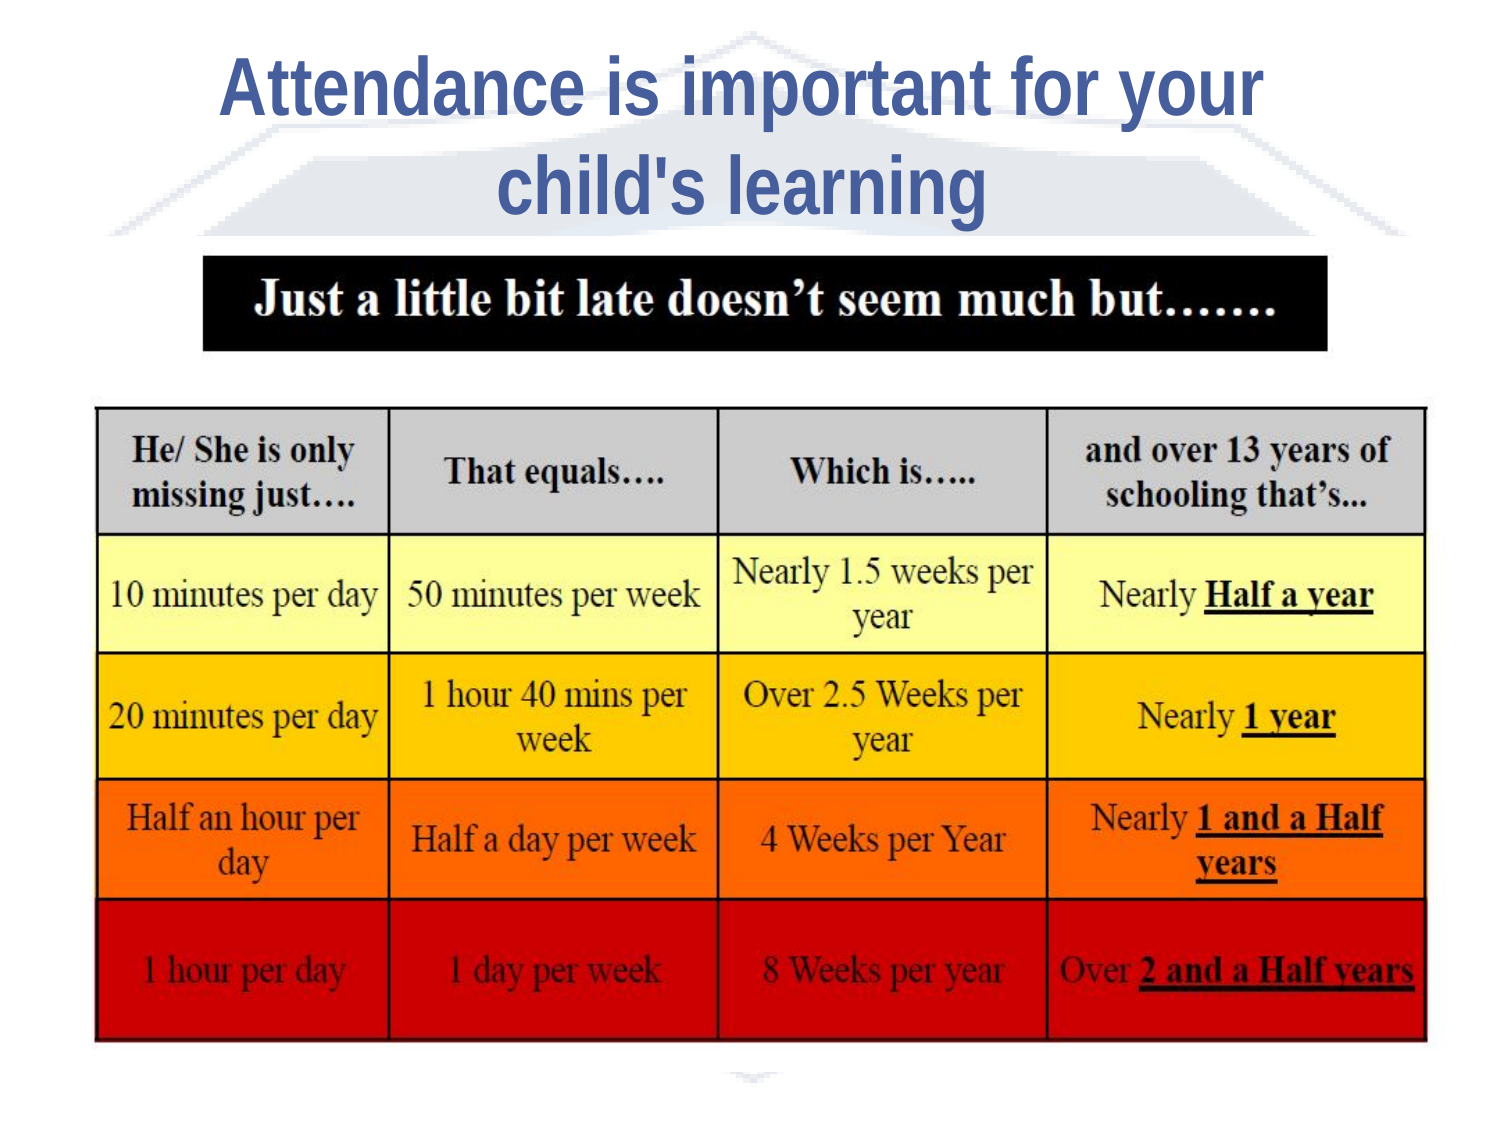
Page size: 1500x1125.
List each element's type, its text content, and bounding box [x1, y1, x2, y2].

picture [24, 236, 1476, 1072]
title Attendance is important for your child's learning [100, 33, 1384, 231]
